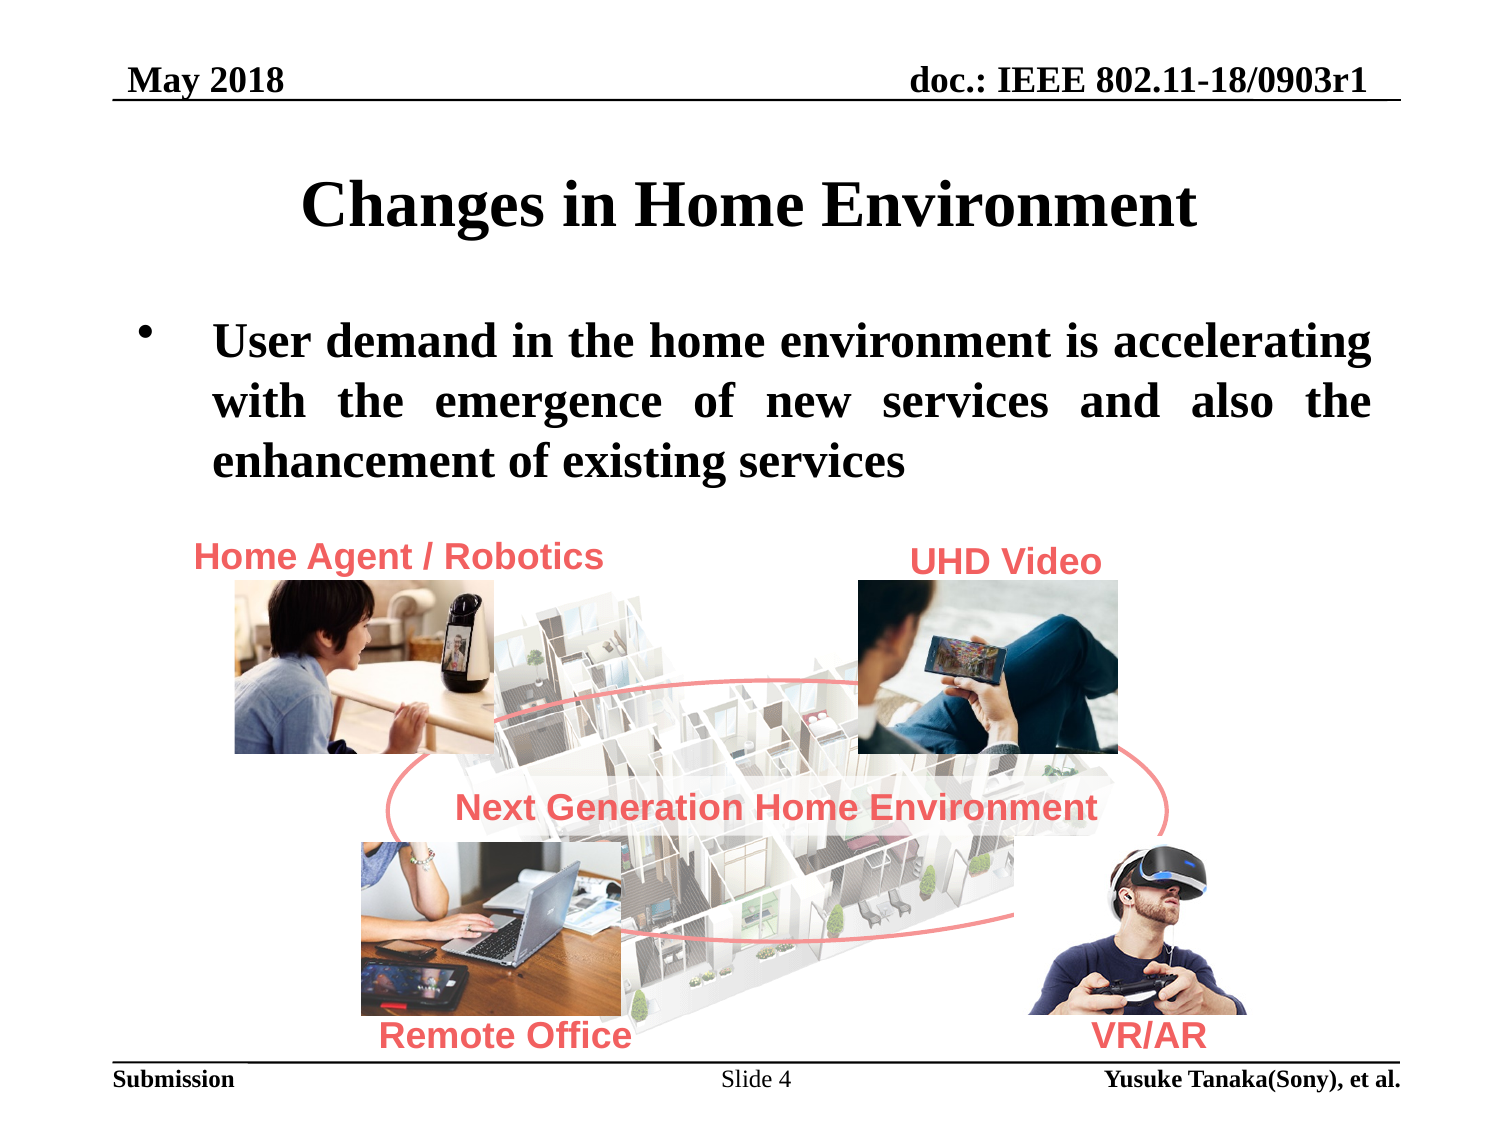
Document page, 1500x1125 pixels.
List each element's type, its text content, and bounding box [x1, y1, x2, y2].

slide_number Slide 4 [712, 1080, 801, 1093]
footer Yusuke Tanaka(Sony), et al. [1101, 1061, 1402, 1093]
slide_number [112, 54, 399, 100]
title Changes in Home Environment [112, 112, 1388, 288]
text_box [188, 524, 1276, 1071]
list User demand in the home environment is accelerating with the emergence of new services and also the enhancement of existing services [112, 299, 1388, 975]
